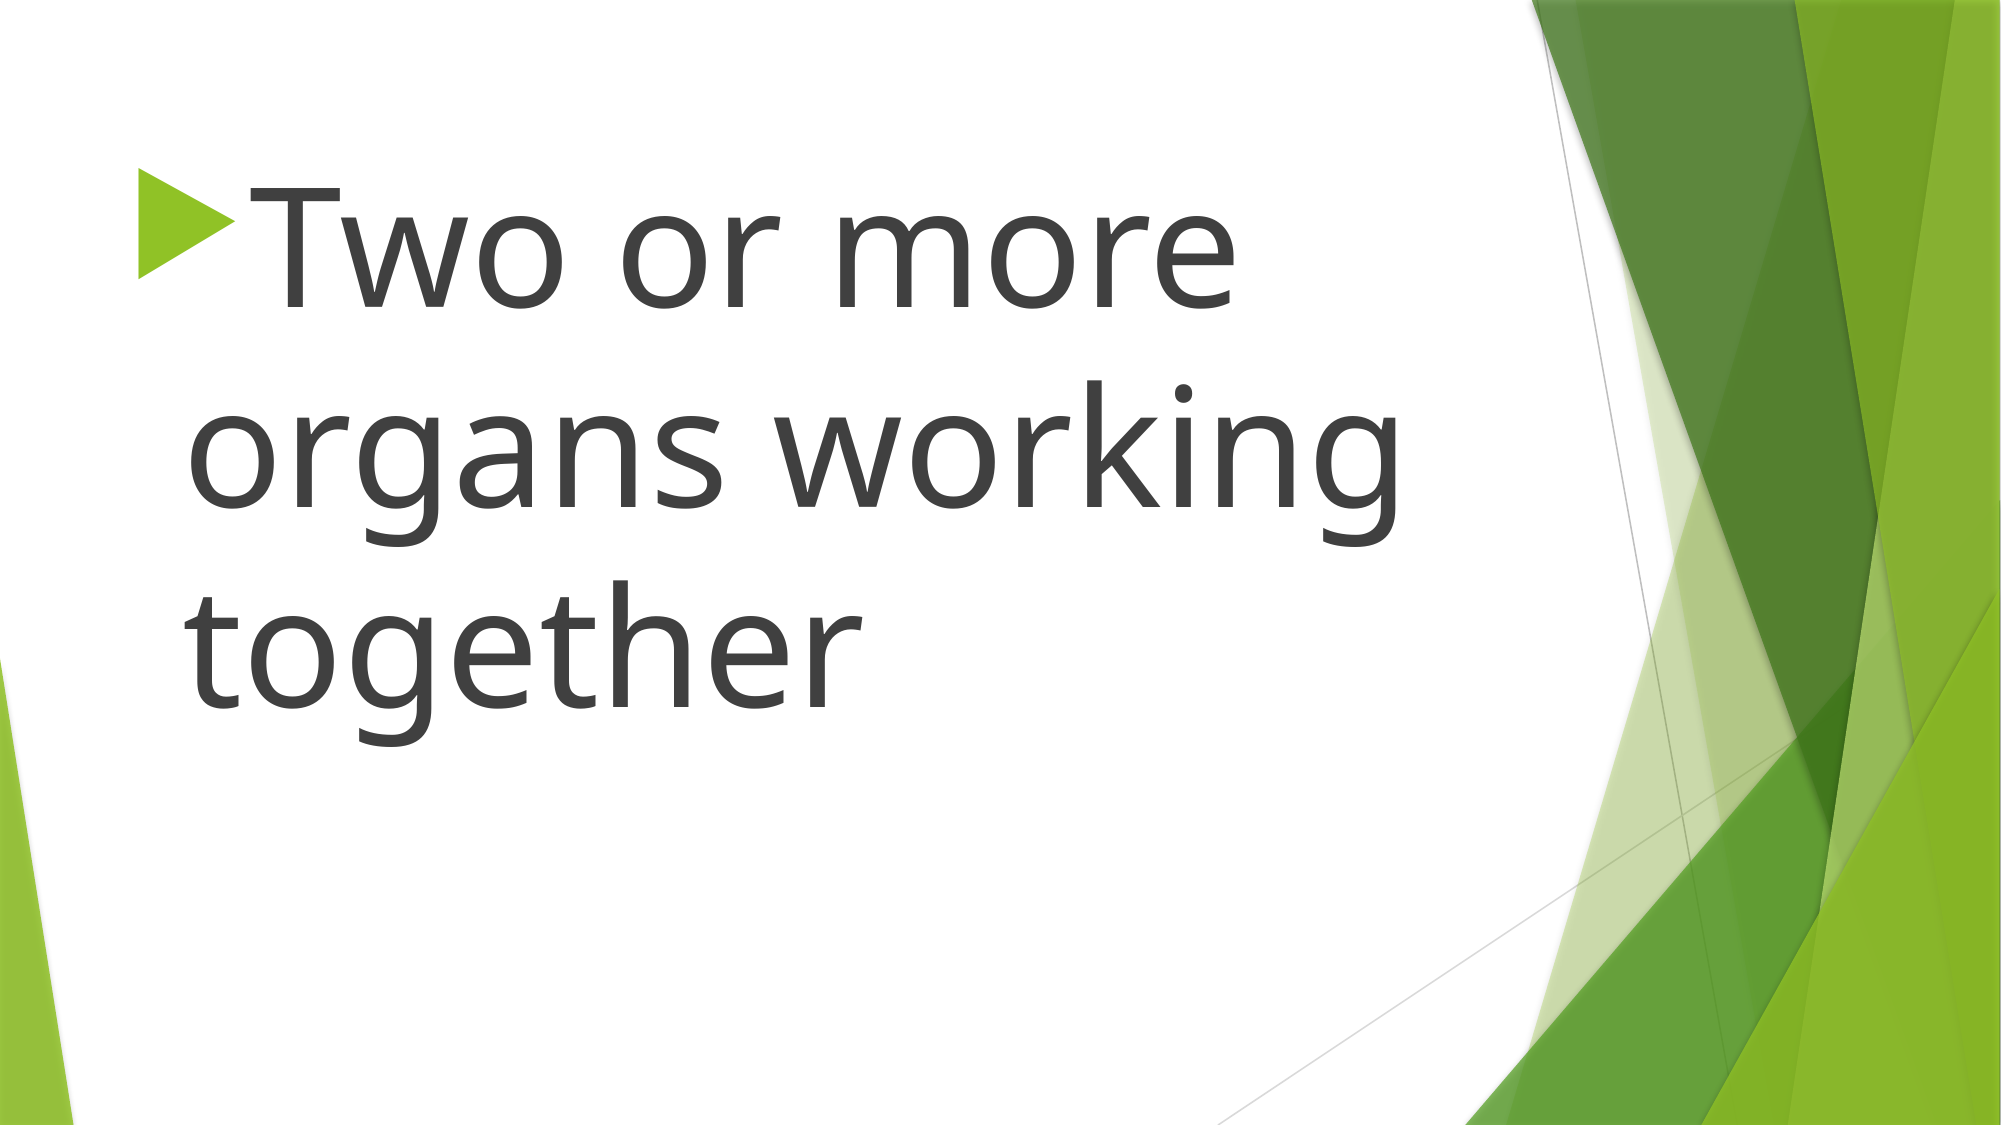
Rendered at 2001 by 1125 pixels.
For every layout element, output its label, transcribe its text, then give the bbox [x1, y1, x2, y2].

list Two or more organs working together [111, 133, 1522, 992]
